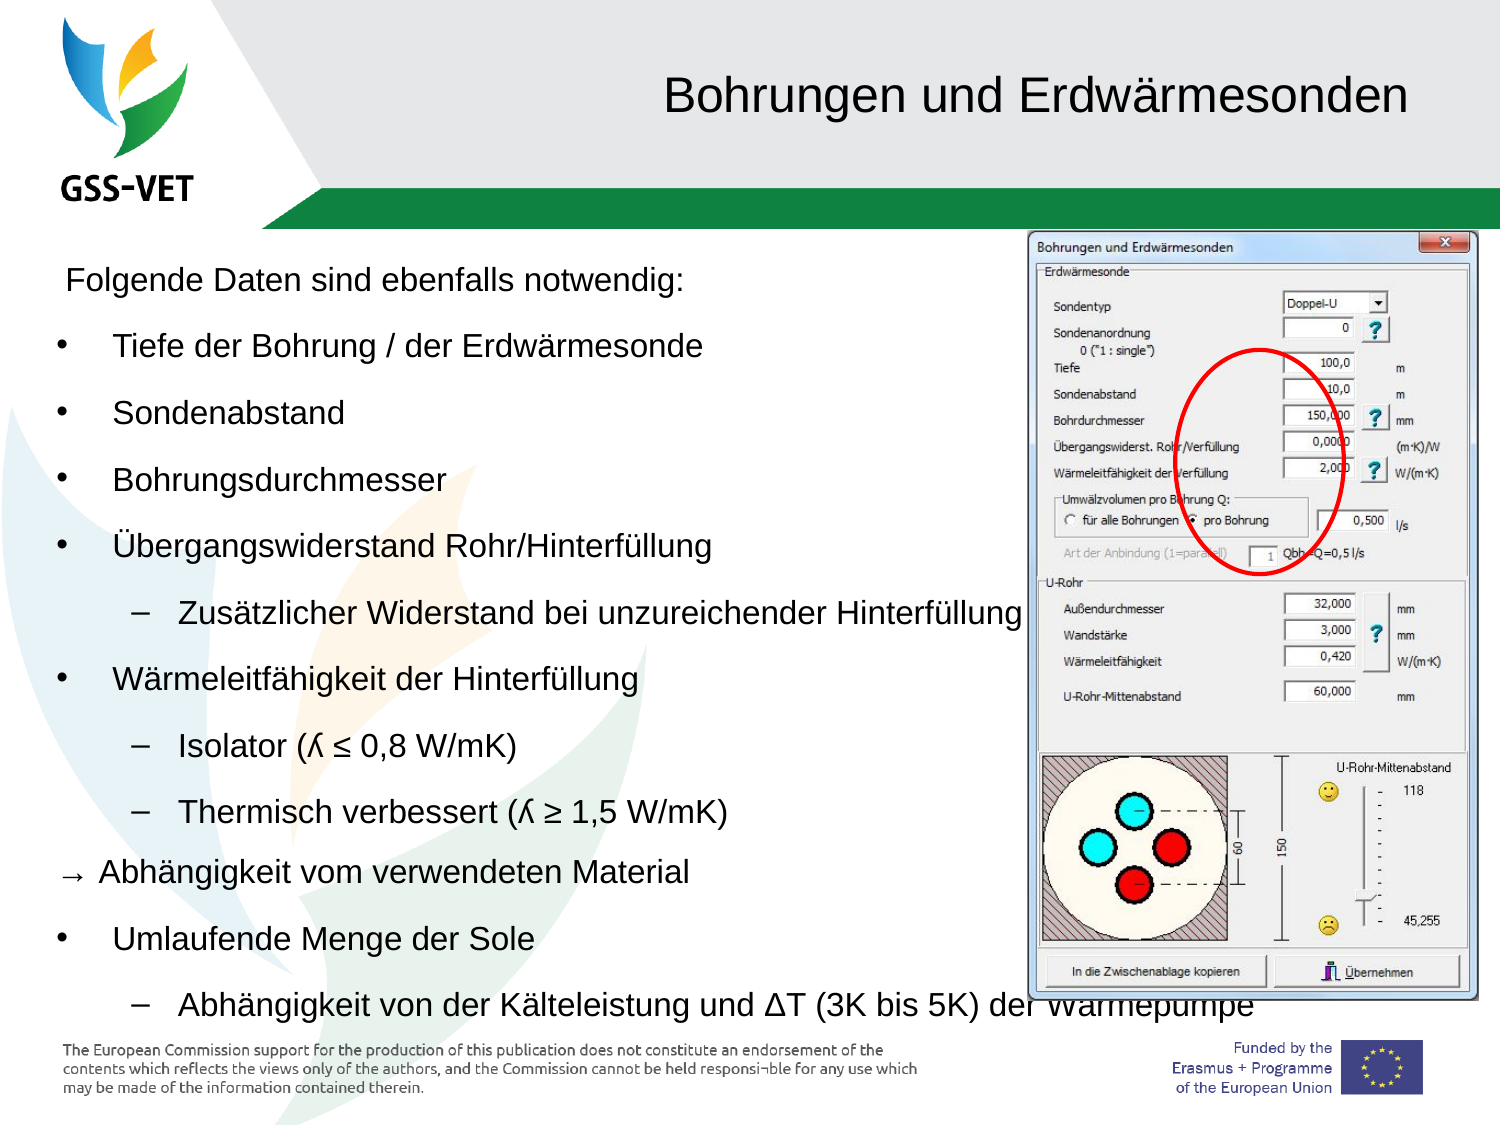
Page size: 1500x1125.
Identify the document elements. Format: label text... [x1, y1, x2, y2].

text_box Folgende Daten sind ebenfalls notwendig: Tiefe der Bohrung / der Erdwärmesonde Sondenabstand Bohrungsdurchmesser Übergangswiderstand Rohr/Hinterfüllung Zusätzlicher Widerstand bei unzureichender Hinterfüllung Wärmeleitfähigkeit der Hinterfüllung Isolator (ʎ ≤ 0,8 W/mK) Thermisch verbessert (ʎ ≥ 1,5 W/mK) → Abhängigkeit vom verwendeten Material Umlaufende Menge der Sole Abhängigkeit von der Kälteleistung und ΔT (3K bis 5K) der Wärmepumpe [41, 230, 1412, 1036]
text_box Bohrungen und Erdwärmesonden [324, 0, 1425, 185]
picture [0, 0, 1500, 1125]
